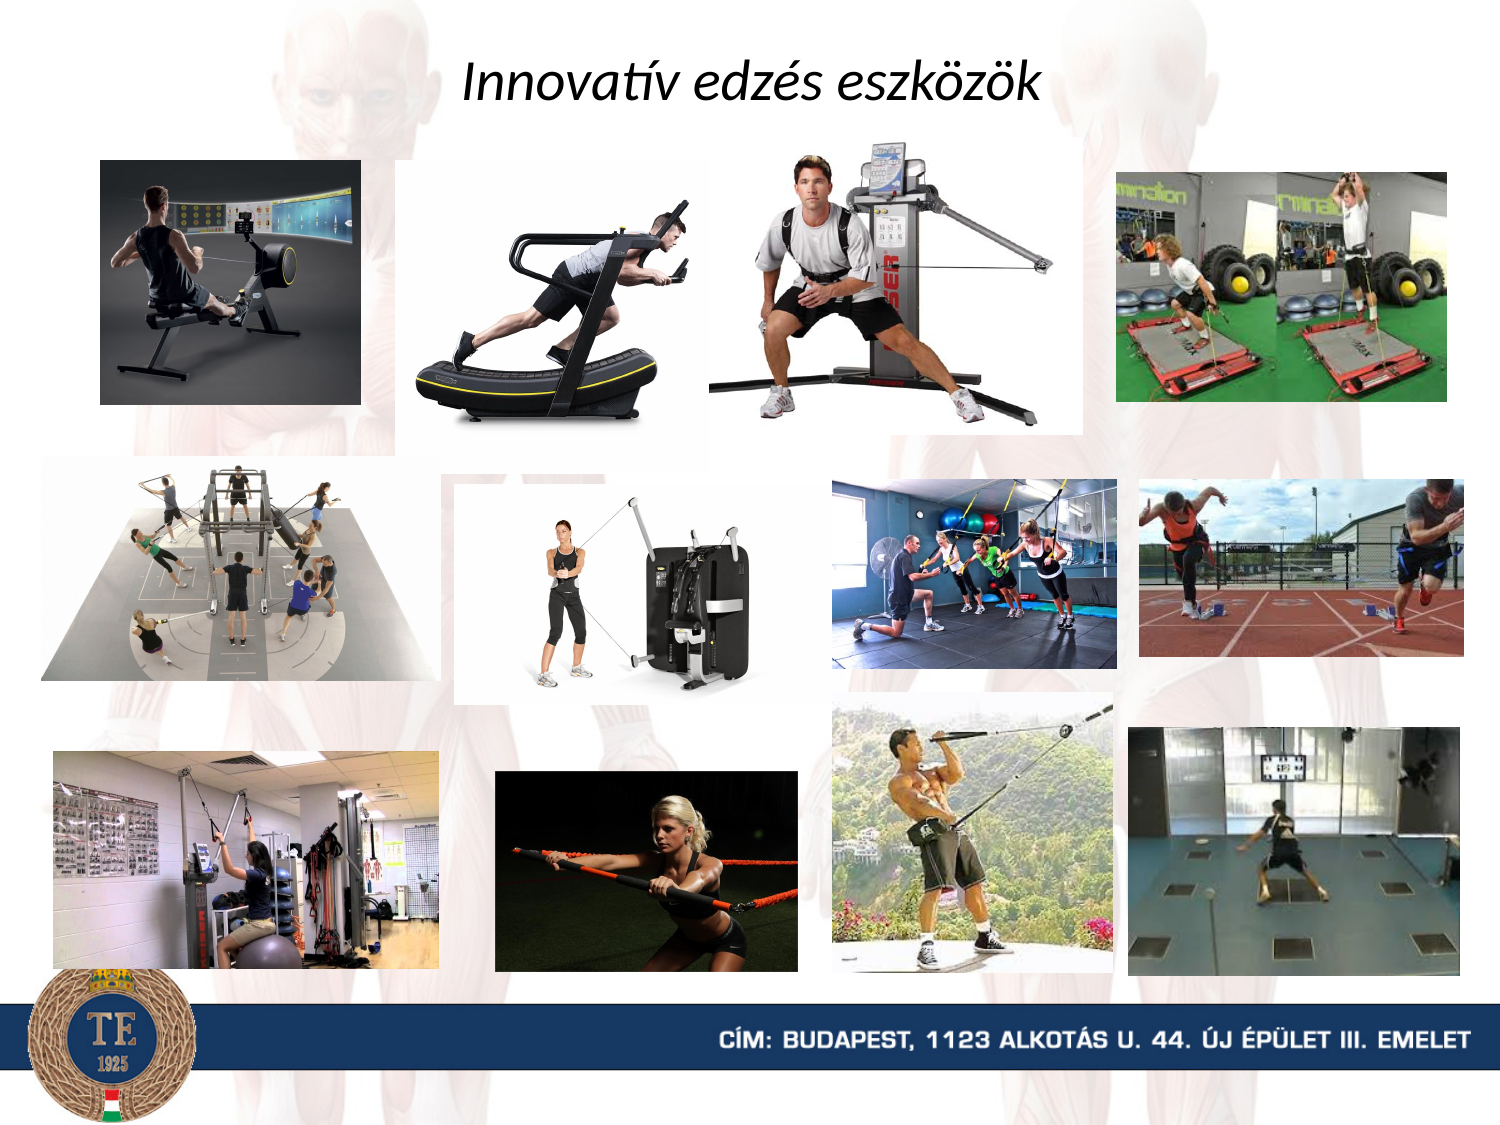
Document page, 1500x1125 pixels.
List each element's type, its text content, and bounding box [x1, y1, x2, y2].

picture [0, 0, 1500, 1125]
title Innovatív edzés eszközök [76, 30, 1427, 124]
